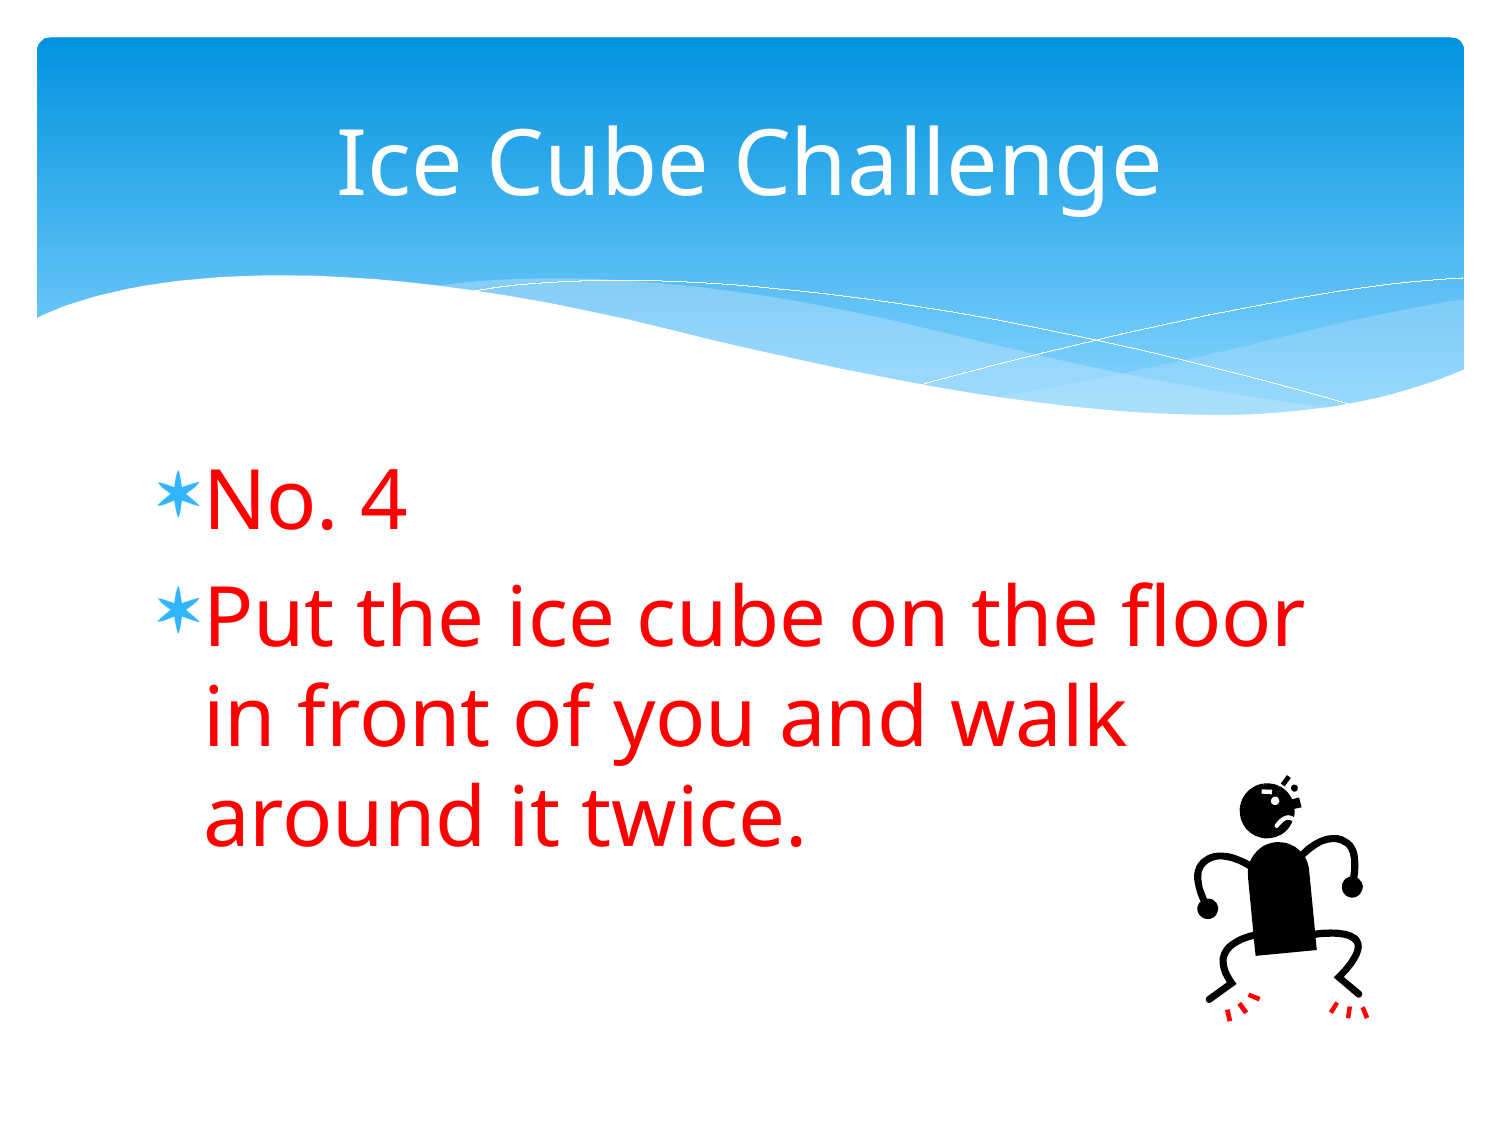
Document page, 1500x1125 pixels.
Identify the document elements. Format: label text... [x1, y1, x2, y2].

list No. 4 Put the ice cube on the floor in front of you and walk around it twice. [143, 438, 1359, 1005]
title Ice Cube Challenge [75, 55, 1425, 261]
picture [1191, 774, 1370, 1022]
